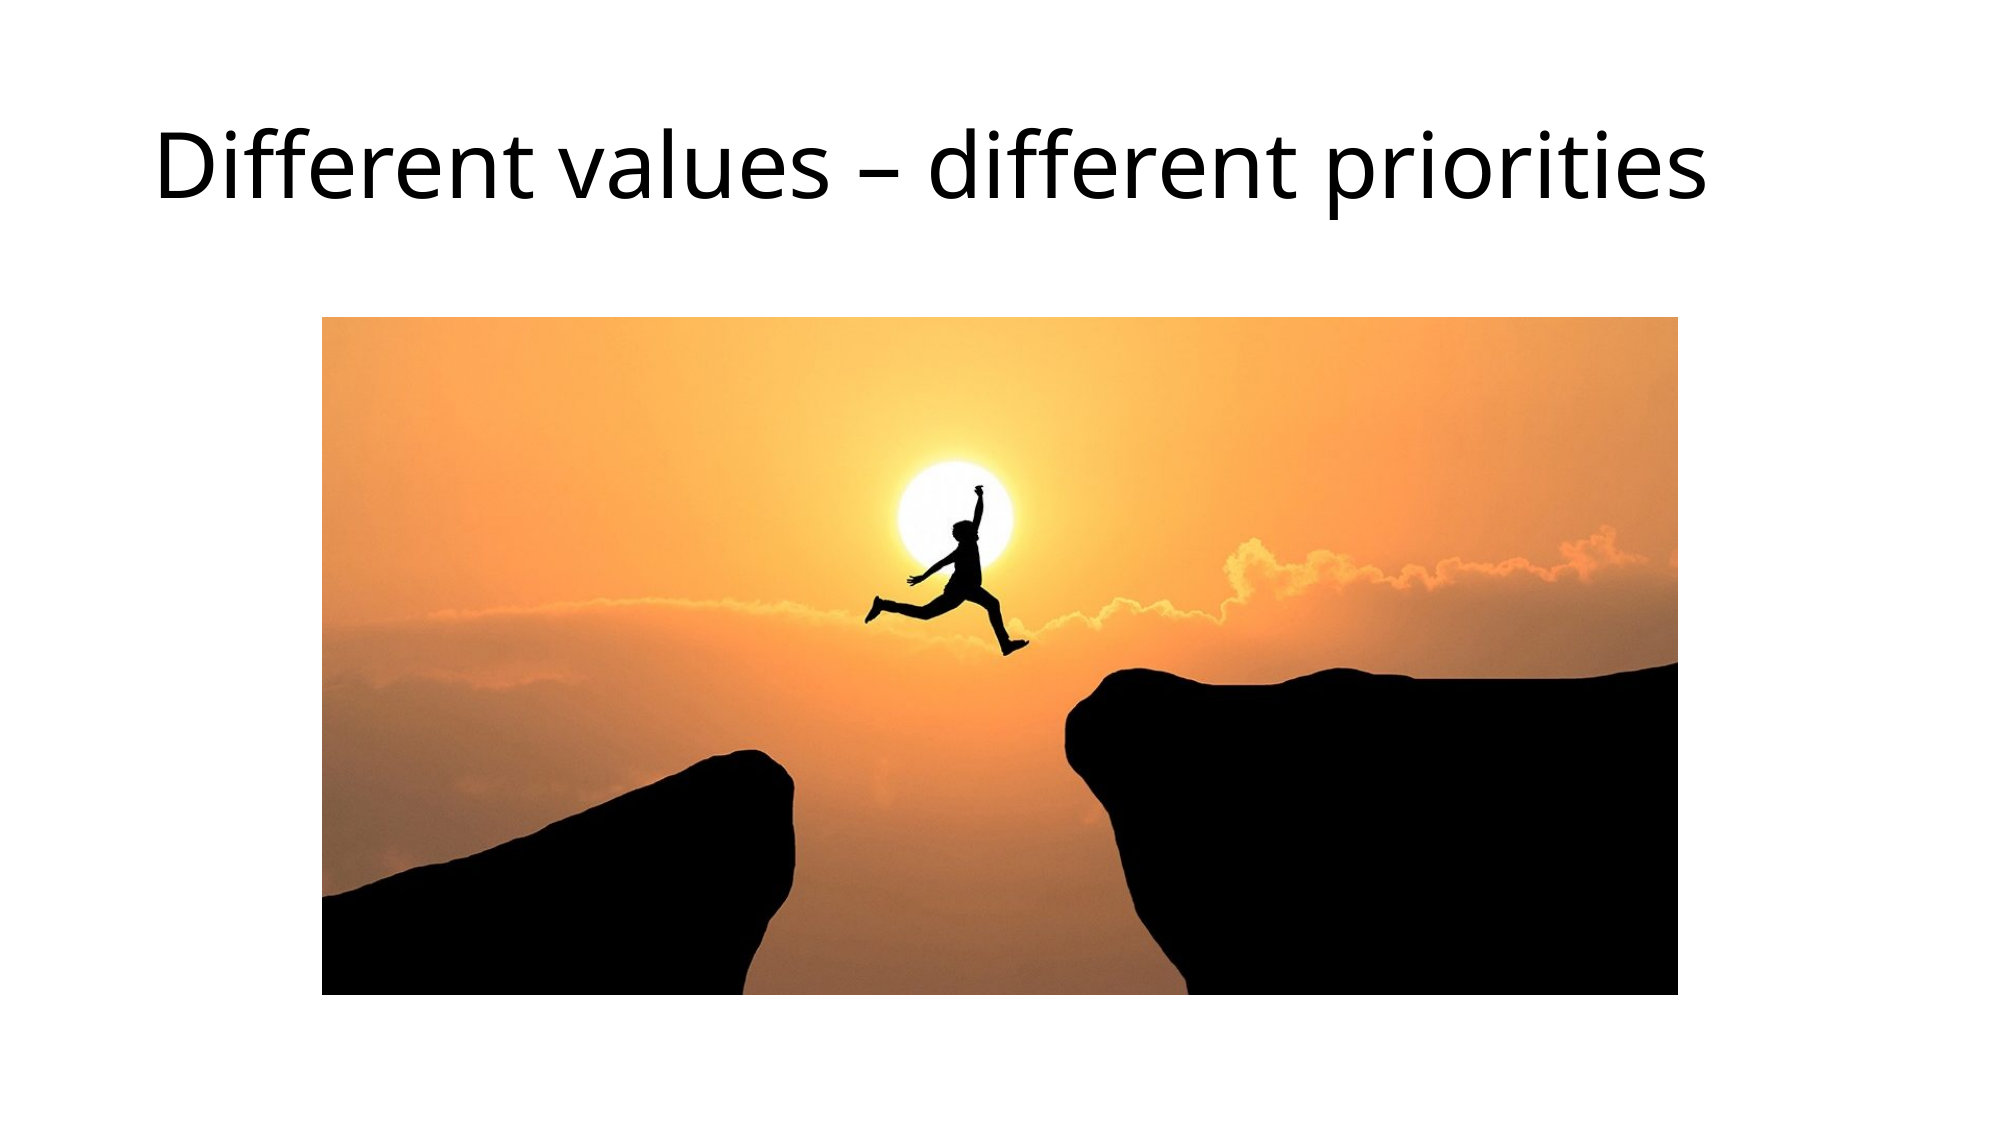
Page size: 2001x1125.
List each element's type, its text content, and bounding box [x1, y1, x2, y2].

title Different values – different priorities [137, 59, 1863, 278]
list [322, 317, 1678, 995]
